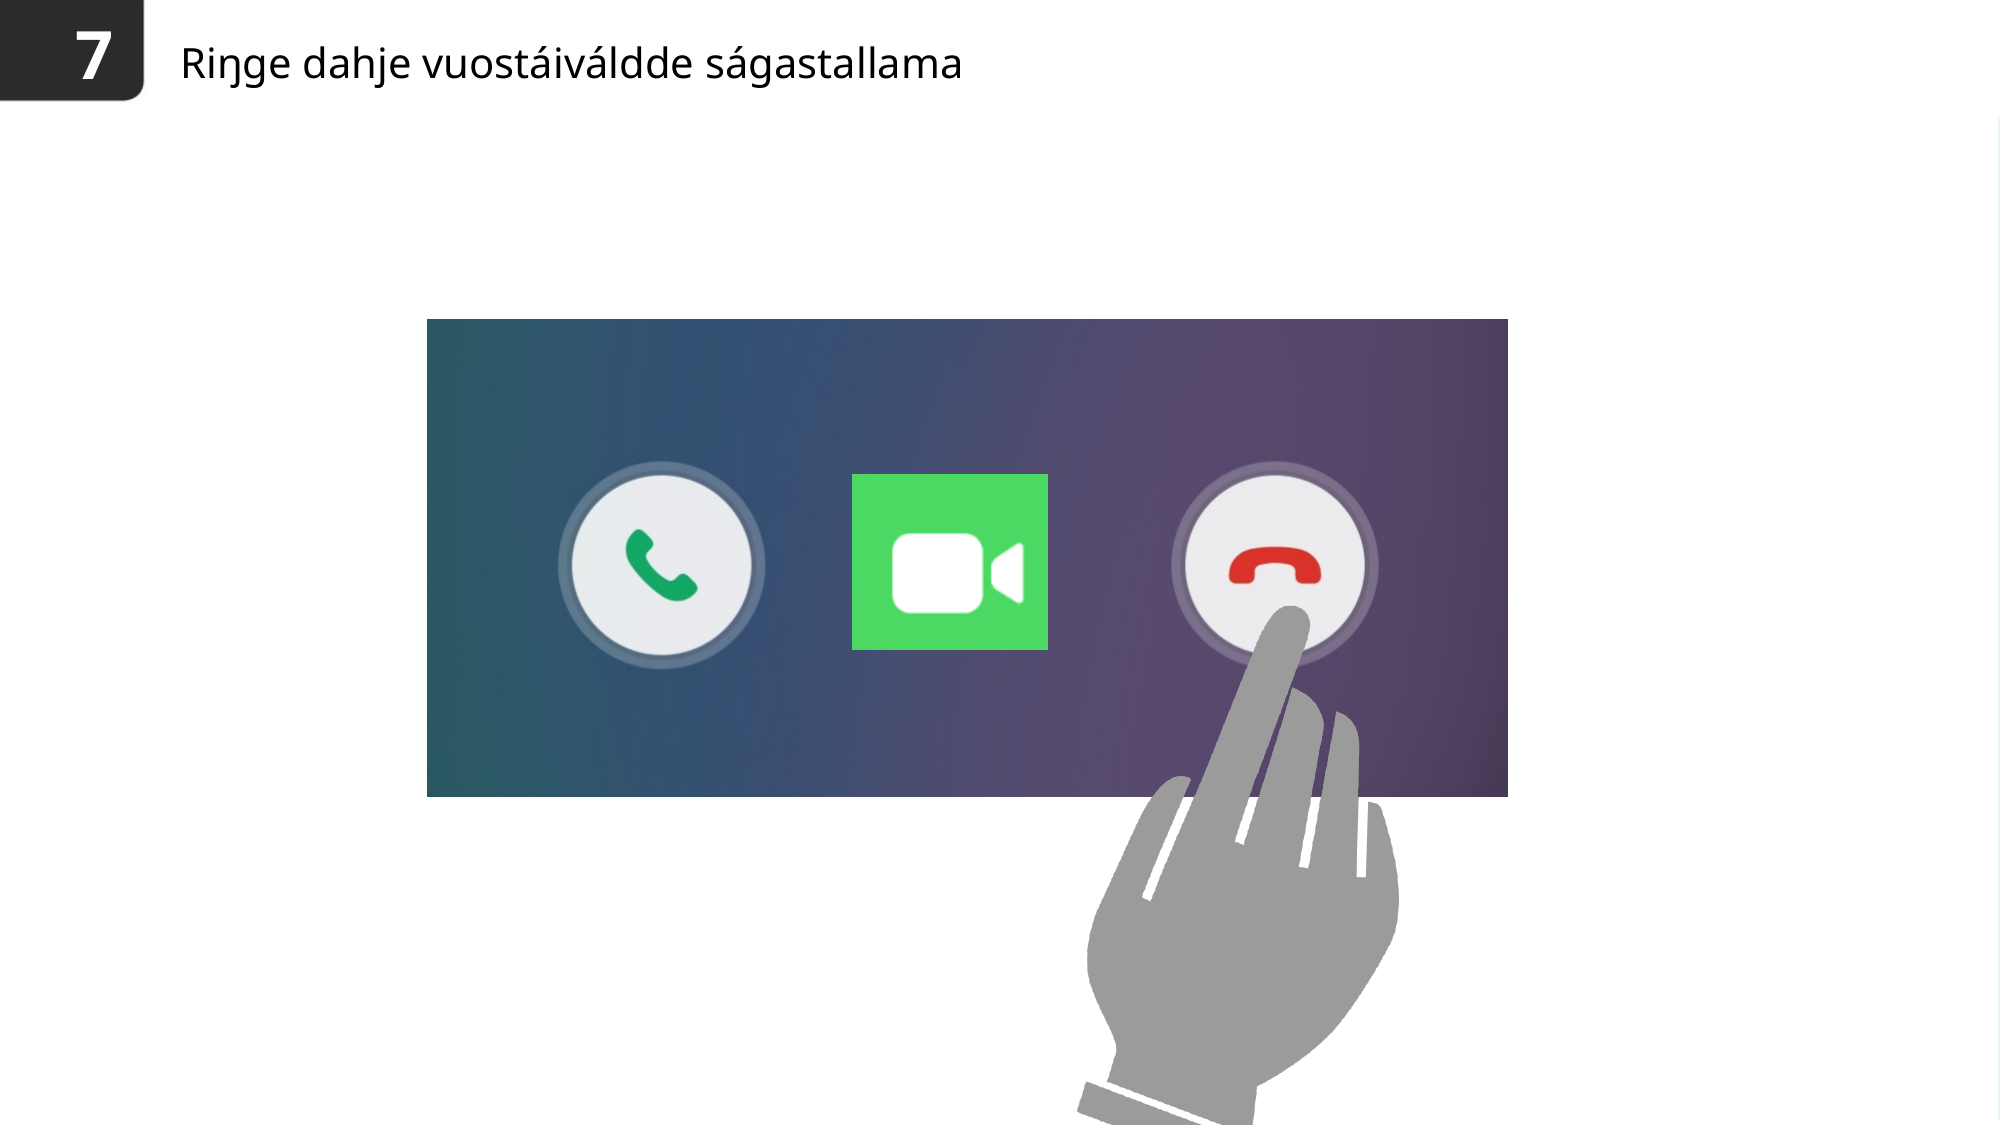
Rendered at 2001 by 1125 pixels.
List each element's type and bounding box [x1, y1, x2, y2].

list [427, 319, 1508, 797]
picture [0, 0, 2000, 1125]
